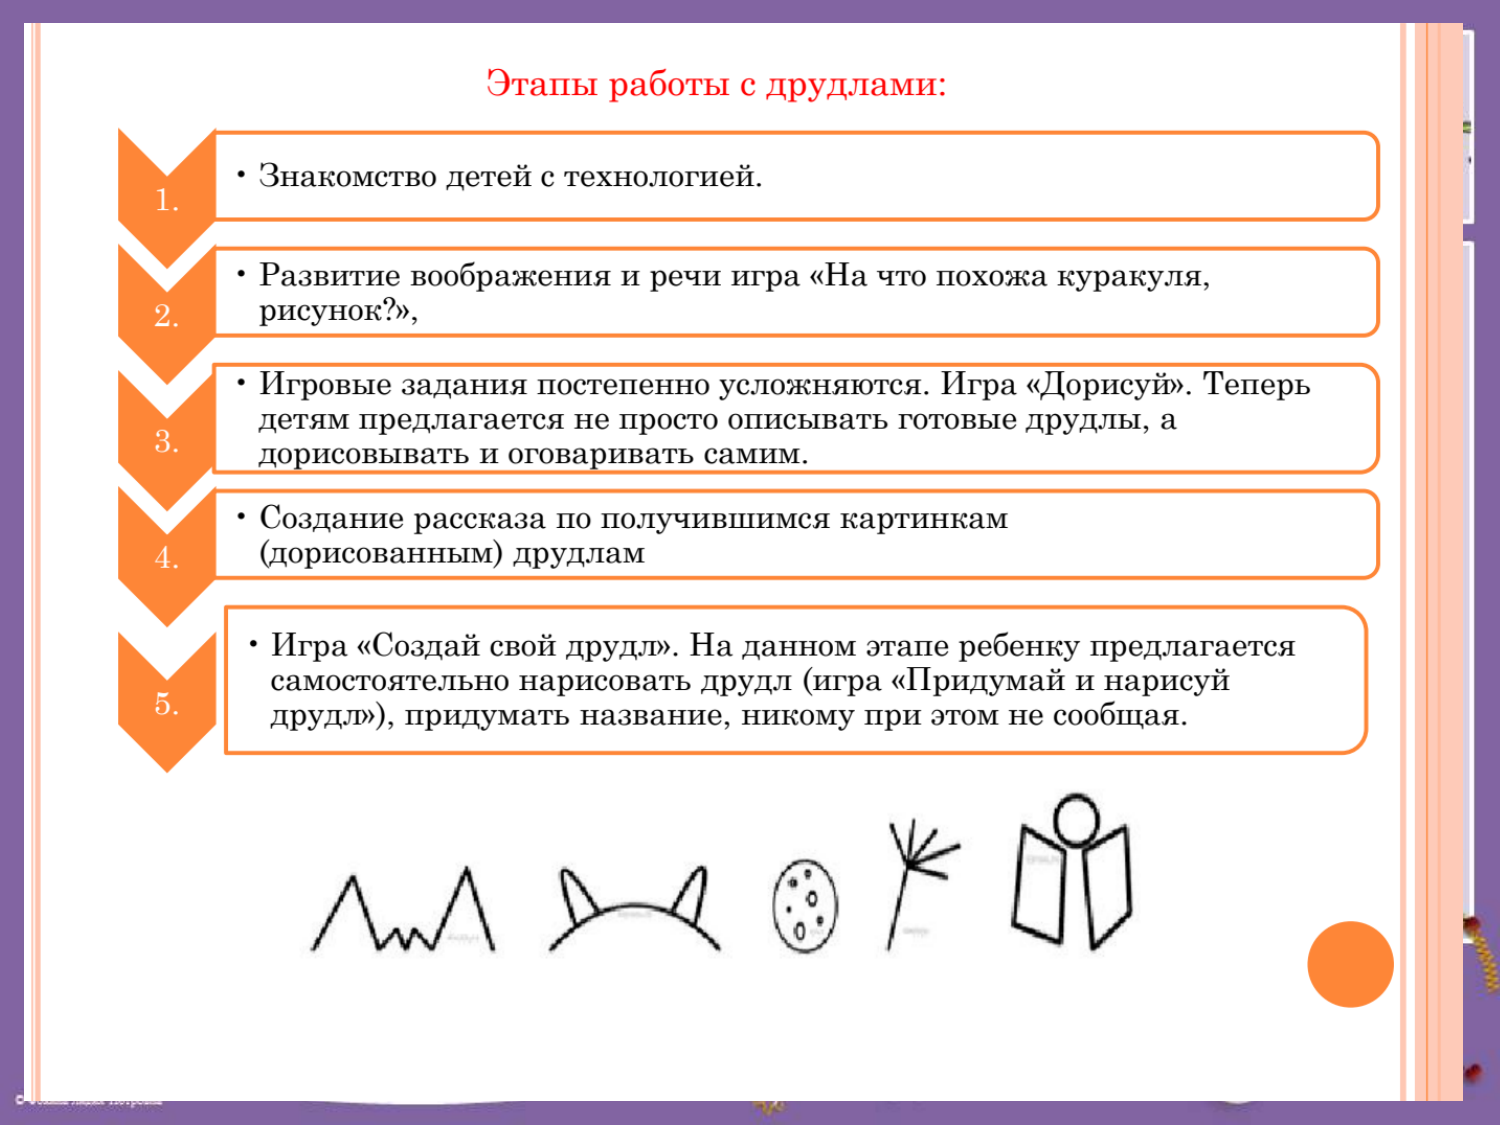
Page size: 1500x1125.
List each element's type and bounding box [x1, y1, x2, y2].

list [24, 22, 1463, 1102]
picture [0, 0, 1500, 1125]
